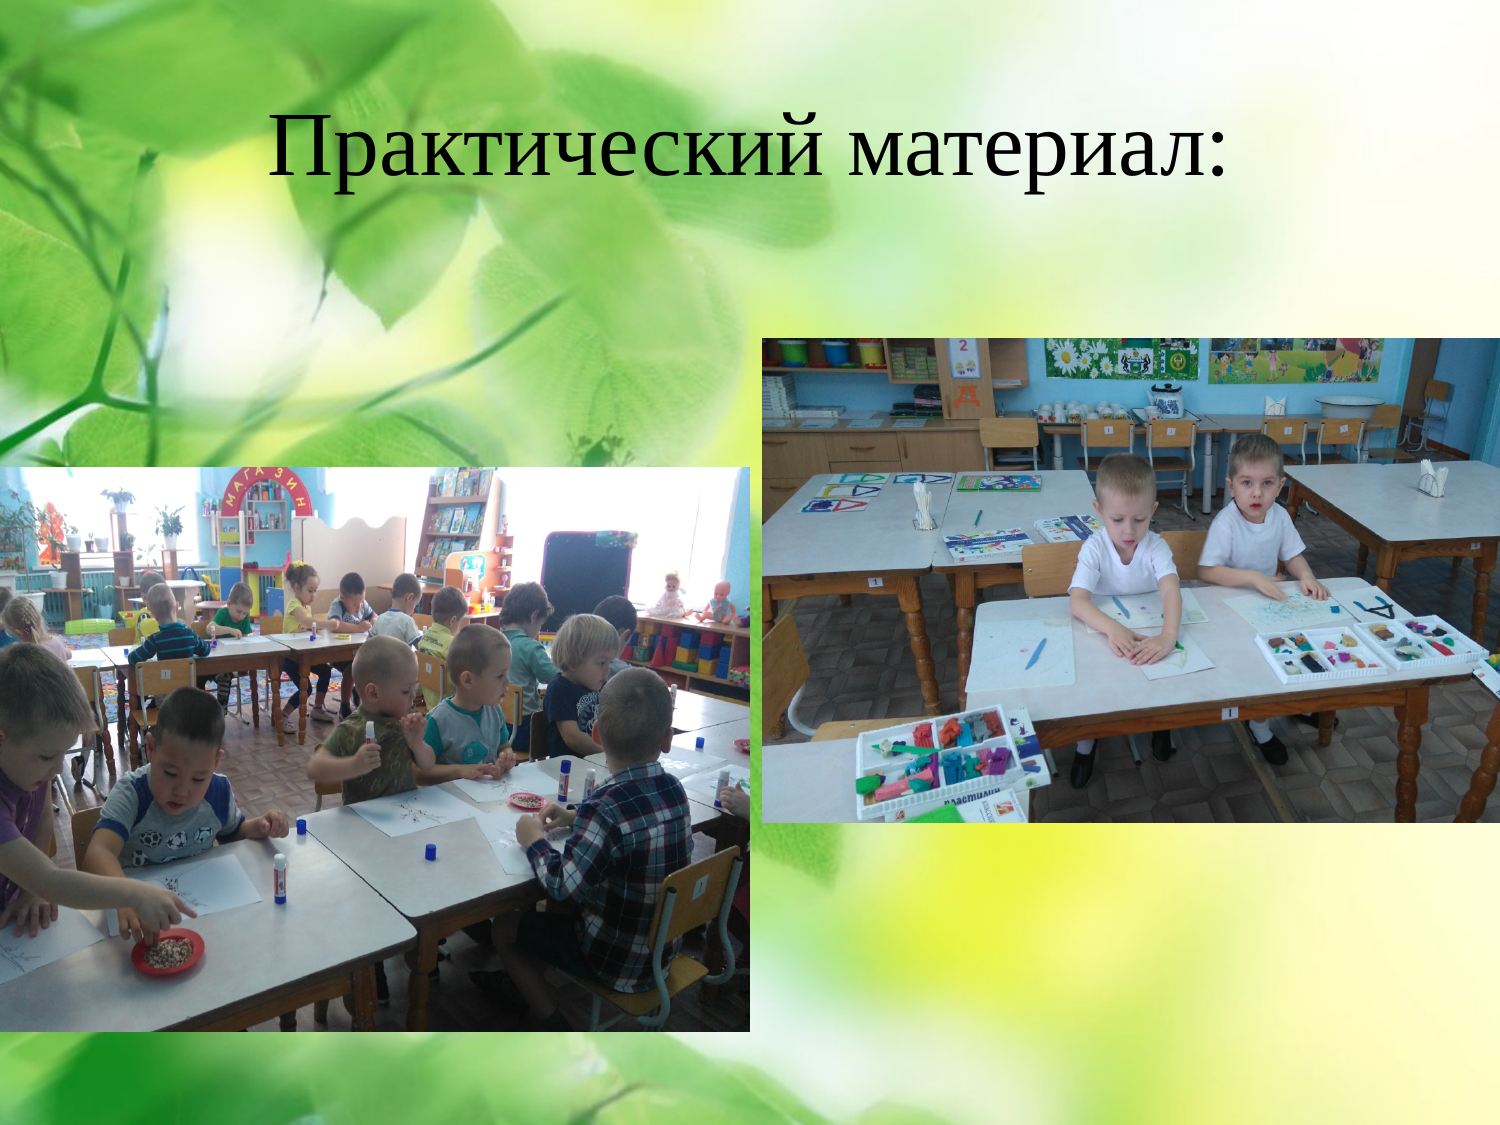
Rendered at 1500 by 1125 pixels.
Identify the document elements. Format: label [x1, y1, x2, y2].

list [0, 467, 750, 1033]
picture [0, 0, 1500, 1125]
list [762, 337, 1500, 823]
